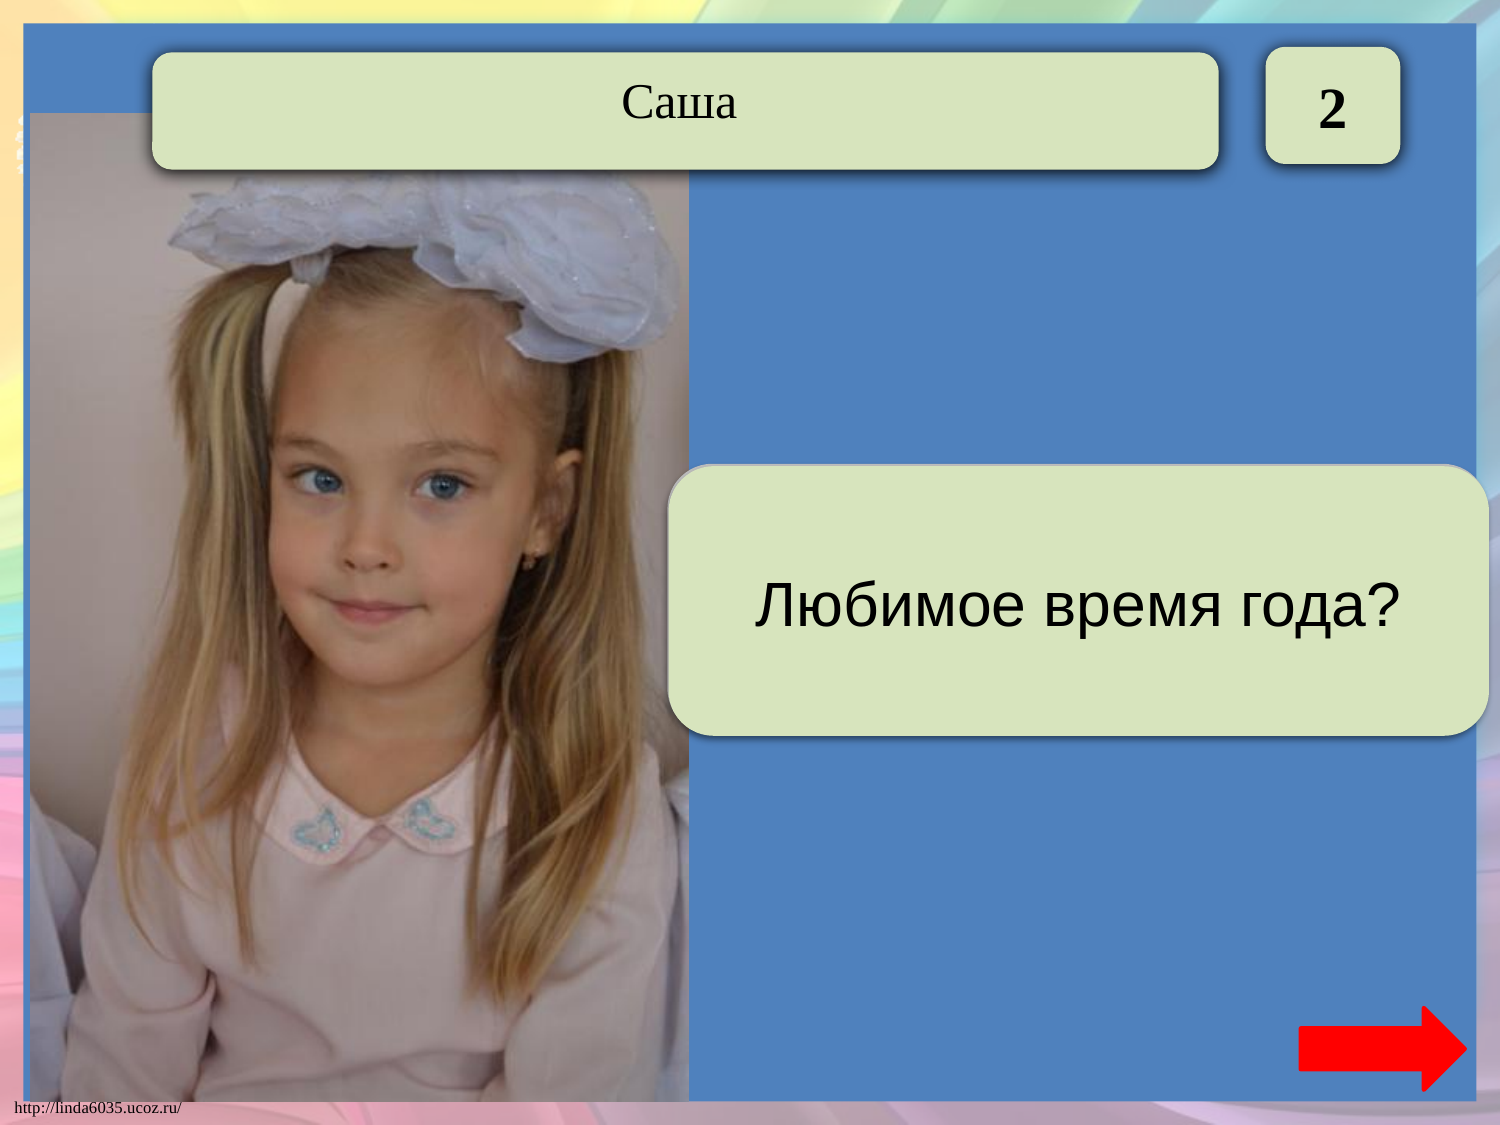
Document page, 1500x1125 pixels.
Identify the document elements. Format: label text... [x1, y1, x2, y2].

text_box 2 [1263, 44, 1403, 167]
text_box [694, 461, 1493, 736]
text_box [152, 52, 1219, 170]
picture [11, 11, 340, 340]
picture [30, 113, 690, 1102]
text_box [1298, 1005, 1467, 1092]
